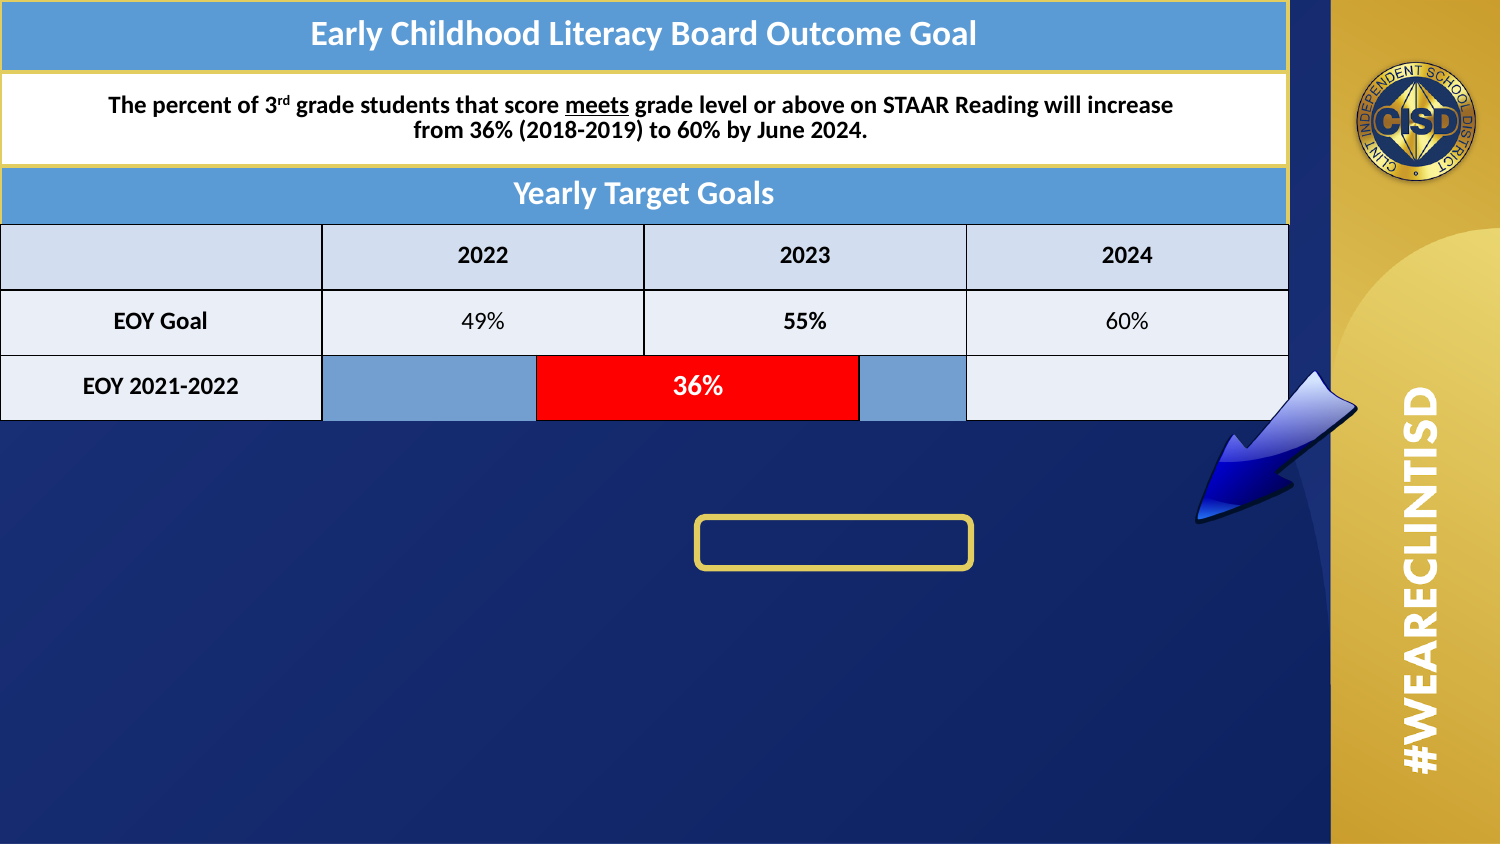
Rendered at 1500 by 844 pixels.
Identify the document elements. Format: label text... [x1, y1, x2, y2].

table_cell [1, 225, 321, 289]
table_cell [967, 356, 1175, 420]
table_cell 2022 [323, 225, 643, 289]
table_cell 2023 [645, 225, 966, 289]
table_cell The percent of 3rd grade students that score meets grade level or above on STAAR Reading will increase from 36% (2018-2019) to 60% by June 2024. [2, 74, 1286, 164]
table_header Early Childhood Literacy Board Outcome Goal [2, 2, 1286, 70]
table_cell EOY 2021-2022 [1, 356, 321, 420]
table_cell 60% [967, 291, 1288, 355]
picture [0, 0, 1500, 844]
text_box [696, 516, 971, 569]
table_cell 55% [645, 291, 966, 355]
table_cell 36% [537, 356, 858, 420]
table_cell 2024 [967, 225, 1288, 289]
table_cell EOY Goal [1, 291, 321, 355]
table_cell 49% [323, 291, 643, 355]
table_cell Yearly Target Goals [2, 168, 1286, 224]
